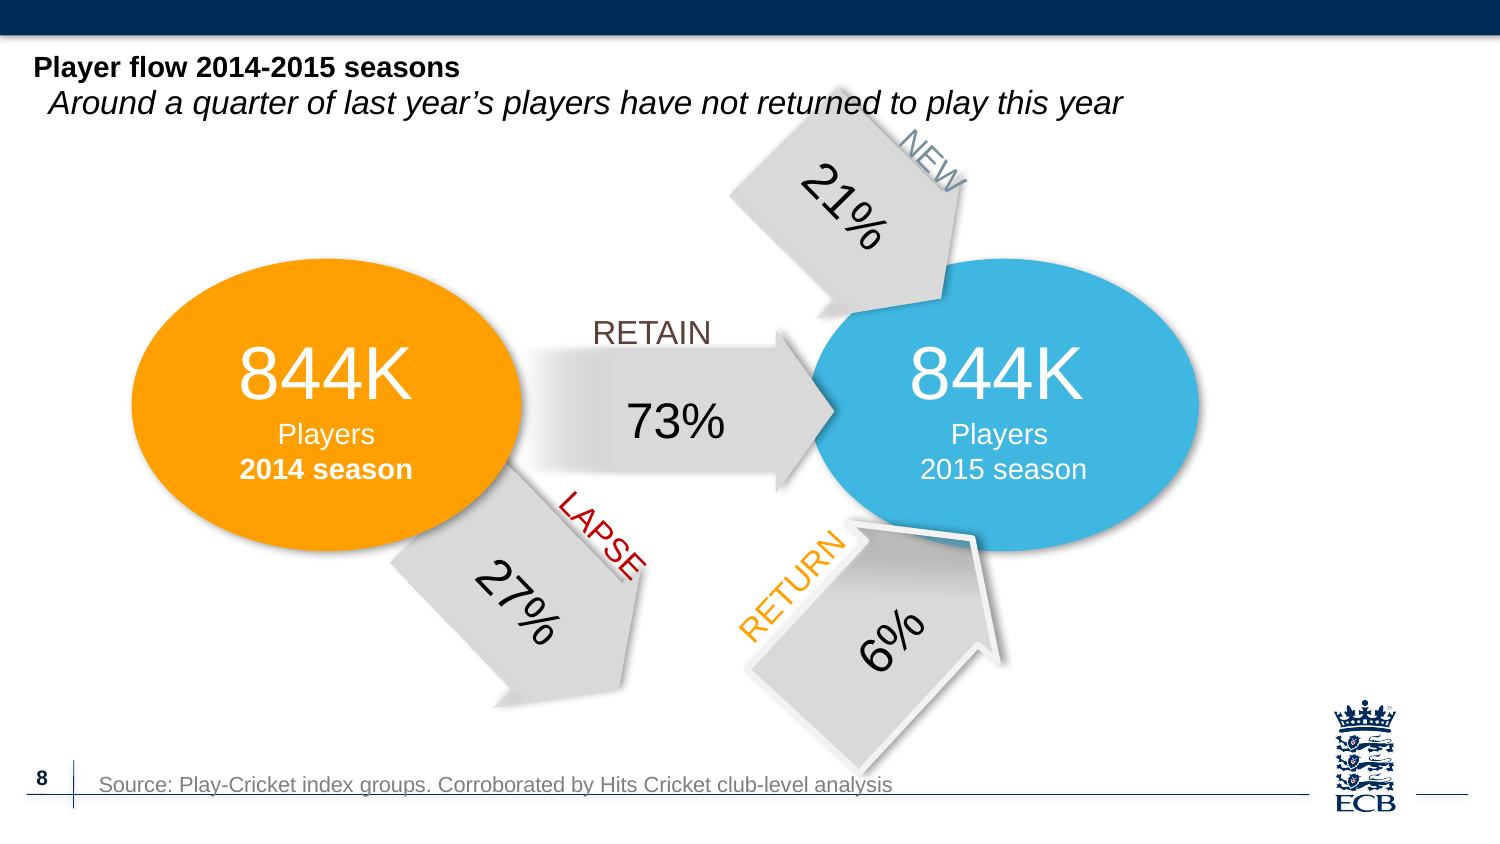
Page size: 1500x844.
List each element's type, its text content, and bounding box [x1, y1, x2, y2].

text_box RETAIN [577, 304, 727, 344]
text_box RETURN [713, 505, 868, 666]
text_box 6% [746, 523, 998, 774]
picture [1332, 699, 1398, 813]
text_box 844K Players 2014 season [131, 258, 522, 552]
text_box Around a quarter of last year’s players have not returned to play this year [33, 91, 1457, 129]
text_box [728, 129, 953, 319]
text_box 844K Players 2015 season [816, 258, 1199, 552]
text_box 73% [517, 329, 834, 493]
text_box 21% [777, 132, 922, 278]
text_box LAPSE [536, 466, 672, 603]
text_box NEW [876, 129, 1005, 219]
text_box Source: Play-Cricket index groups. Corroborated by Hits Cricket club-level analysis [83, 763, 1315, 805]
text_box Player flow 2014-2015 seasons [18, 23, 1500, 91]
text_box 27% [389, 471, 634, 708]
